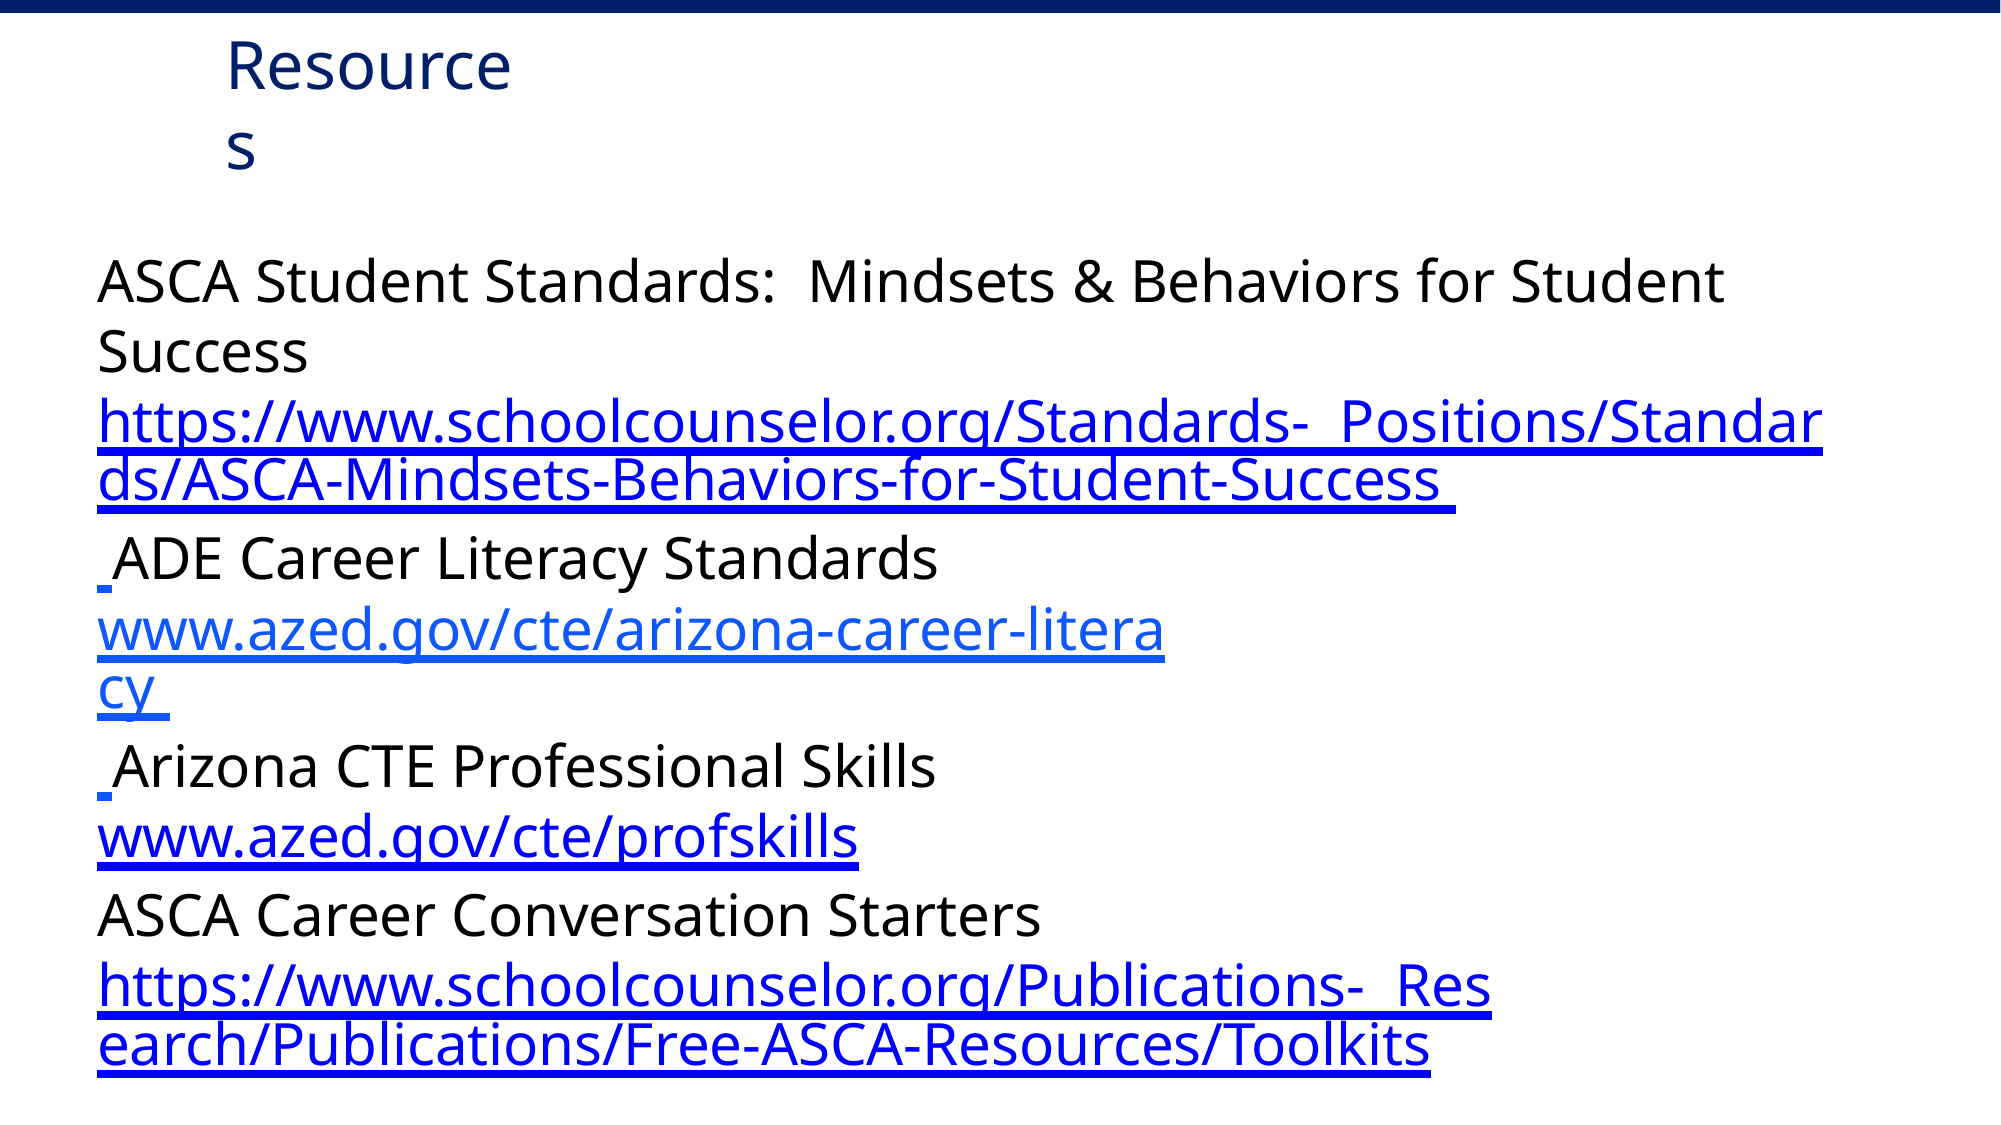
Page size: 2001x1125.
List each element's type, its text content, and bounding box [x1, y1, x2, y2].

title Resources [223, 22, 526, 211]
text_box ASCA Student Standards: Mindsets & Behaviors for Student Success https://www.schoolcounselor.org/Standards- Positions/Standards/ASCA-Mindsets-Behaviors-for-Student-Success ADE Career Literacy Standards www.azed.gov/cte/arizona-career-literacy Arizona CTE Professional Skills www.azed.gov/cte/profskills ASCA Career Conversation Starters https://www.schoolcounselor.org/Publications- Research/Publications/Free-ASCA-Resources/Toolkits [94, 244, 1838, 912]
